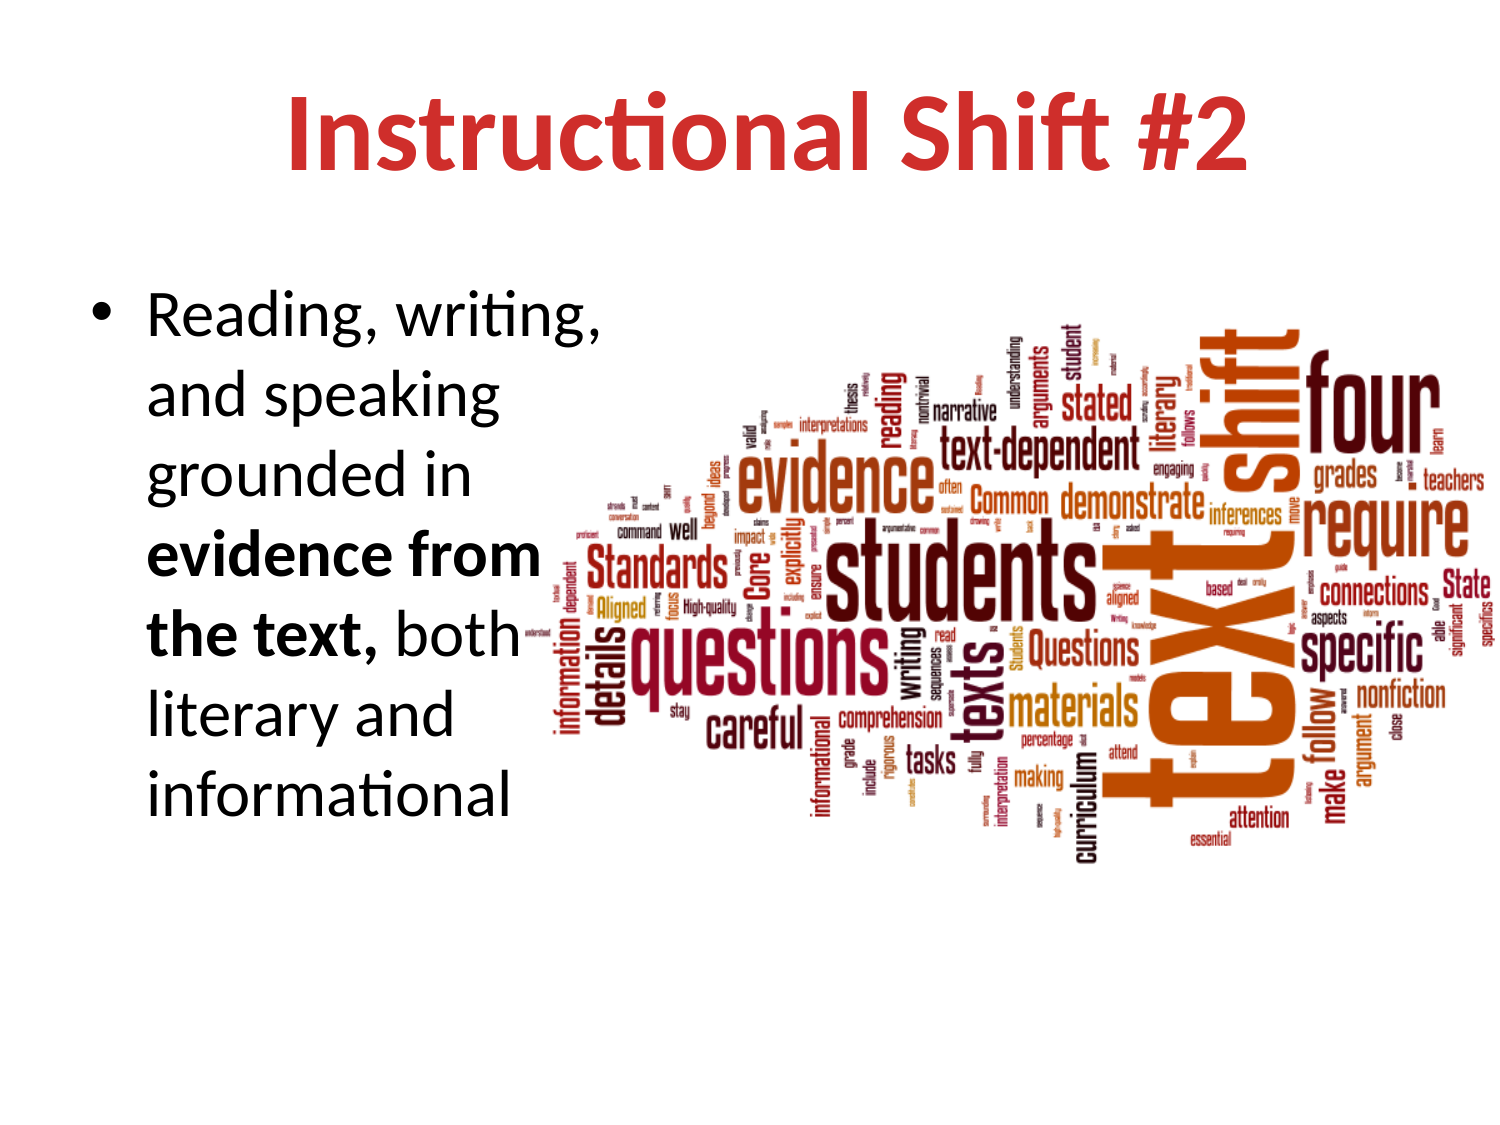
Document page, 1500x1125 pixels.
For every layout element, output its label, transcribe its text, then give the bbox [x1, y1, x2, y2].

list Reading, writing, and speaking grounded in evidence from the text, both literary and informational [75, 262, 625, 1005]
text_box Instructional Shift #2 [269, 49, 1267, 200]
picture [519, 224, 1500, 968]
